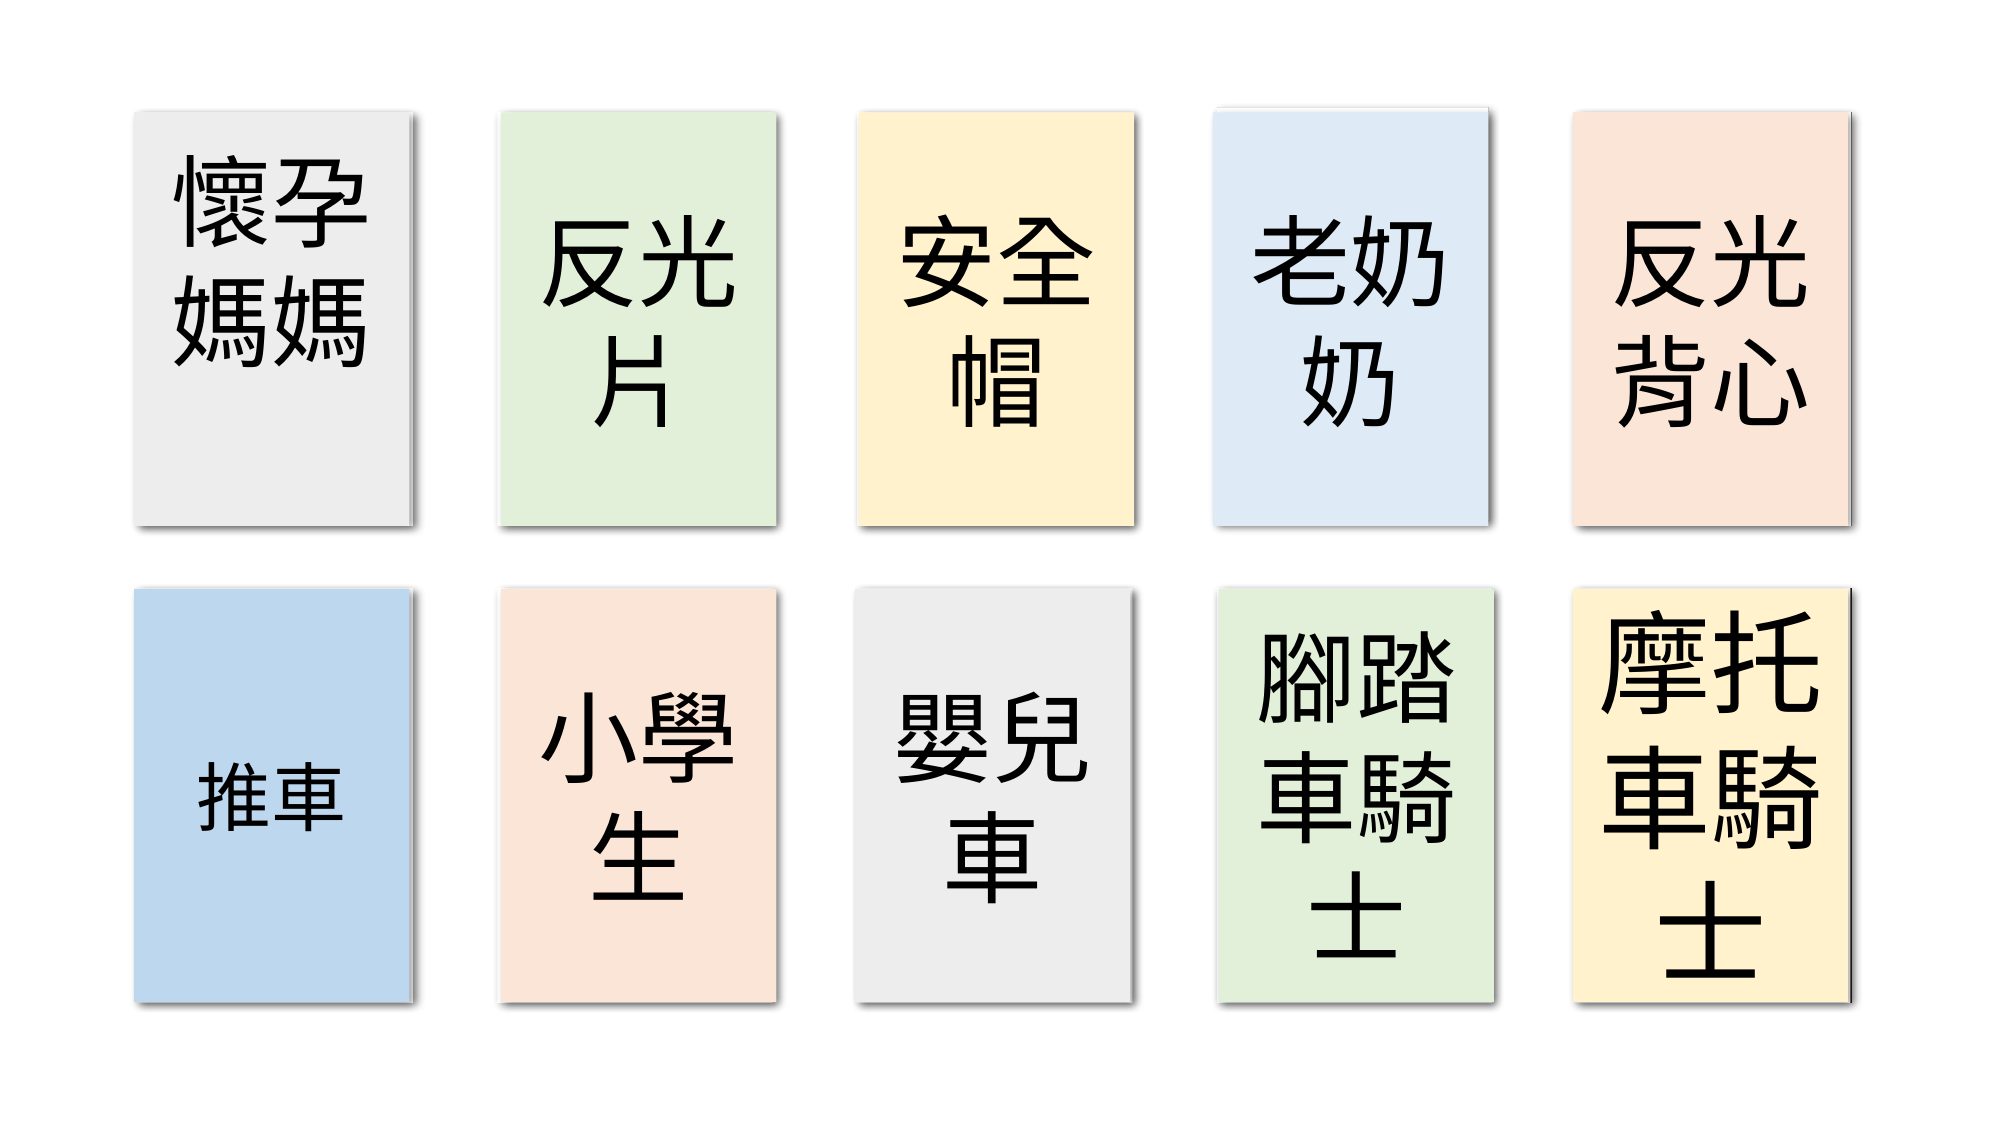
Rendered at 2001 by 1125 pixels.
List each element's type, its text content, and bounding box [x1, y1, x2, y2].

picture [857, 588, 1133, 1003]
text_box 小學生 [773, 588, 777, 1003]
picture [1216, 588, 1493, 1003]
text_box 懷孕媽媽 [133, 111, 410, 527]
text_box 推車 [133, 588, 137, 1003]
picture [137, 588, 413, 1003]
picture [137, 112, 413, 526]
text_box 反光背心 [1572, 111, 1849, 527]
picture [497, 112, 773, 526]
picture [1576, 112, 1852, 526]
text_box 反光片 [500, 111, 777, 527]
picture [857, 112, 1133, 526]
picture [1576, 588, 1852, 1003]
picture [1216, 107, 1489, 521]
text_box 摩托車騎士 [1572, 588, 1576, 1003]
picture [497, 588, 773, 1003]
text_box 老奶奶 [1212, 111, 1490, 527]
